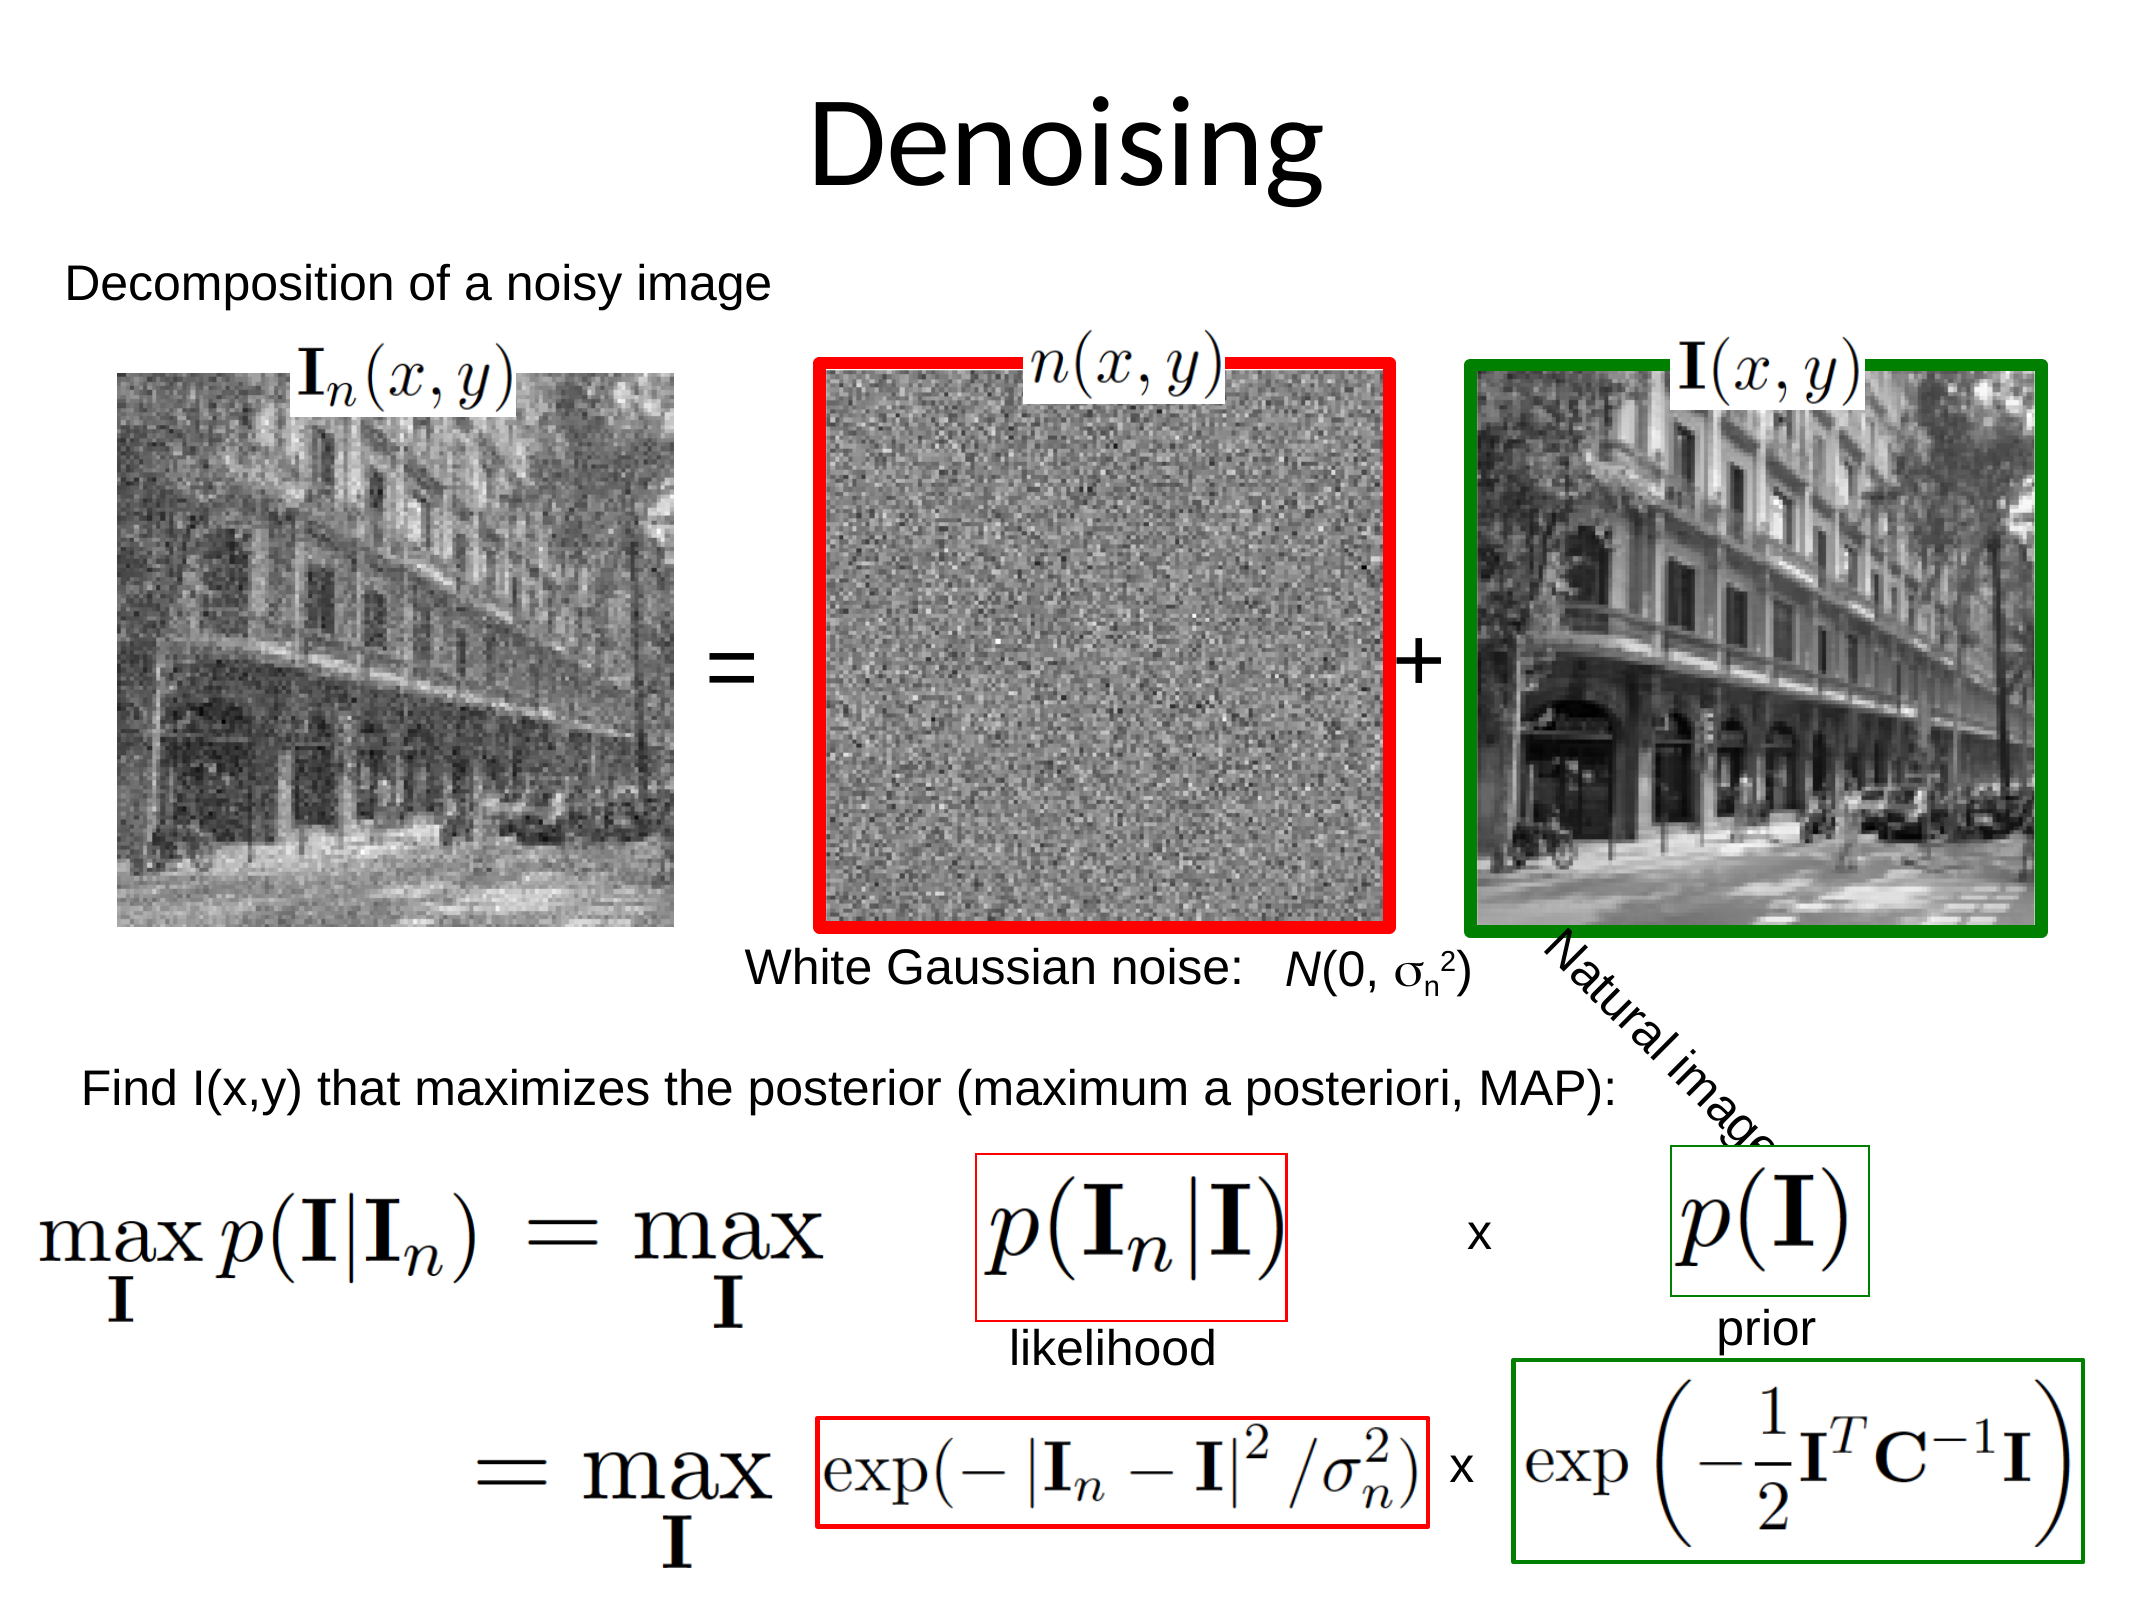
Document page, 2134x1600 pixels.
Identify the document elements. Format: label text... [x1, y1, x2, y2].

picture [1671, 1146, 1869, 1296]
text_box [1476, 332, 2036, 1137]
text_box White Gaussian noise: [733, 924, 1256, 1006]
picture [819, 1419, 1427, 1525]
text_box N(0, sn2) [1274, 925, 1476, 1013]
picture [117, 334, 674, 927]
picture [976, 1154, 1286, 1321]
text_box x [1438, 1421, 1486, 1503]
text_box likelihood [998, 1321, 1228, 1387]
title Denoising [106, 0, 2028, 268]
text_box prior [1705, 1296, 1828, 1358]
text_box x [1456, 1188, 1503, 1271]
picture [825, 324, 1384, 922]
text_box = [694, 595, 770, 728]
picture [463, 1398, 786, 1585]
text_box Find I(x,y) that maximizes the posterior (maximum a posteriori, MAP): [70, 1045, 1476, 1127]
picture [25, 1146, 488, 1337]
text_box Decomposition of a noisy image [53, 239, 798, 321]
text_box + [1384, 588, 1457, 721]
picture [1515, 1361, 2082, 1561]
picture [514, 1158, 837, 1345]
